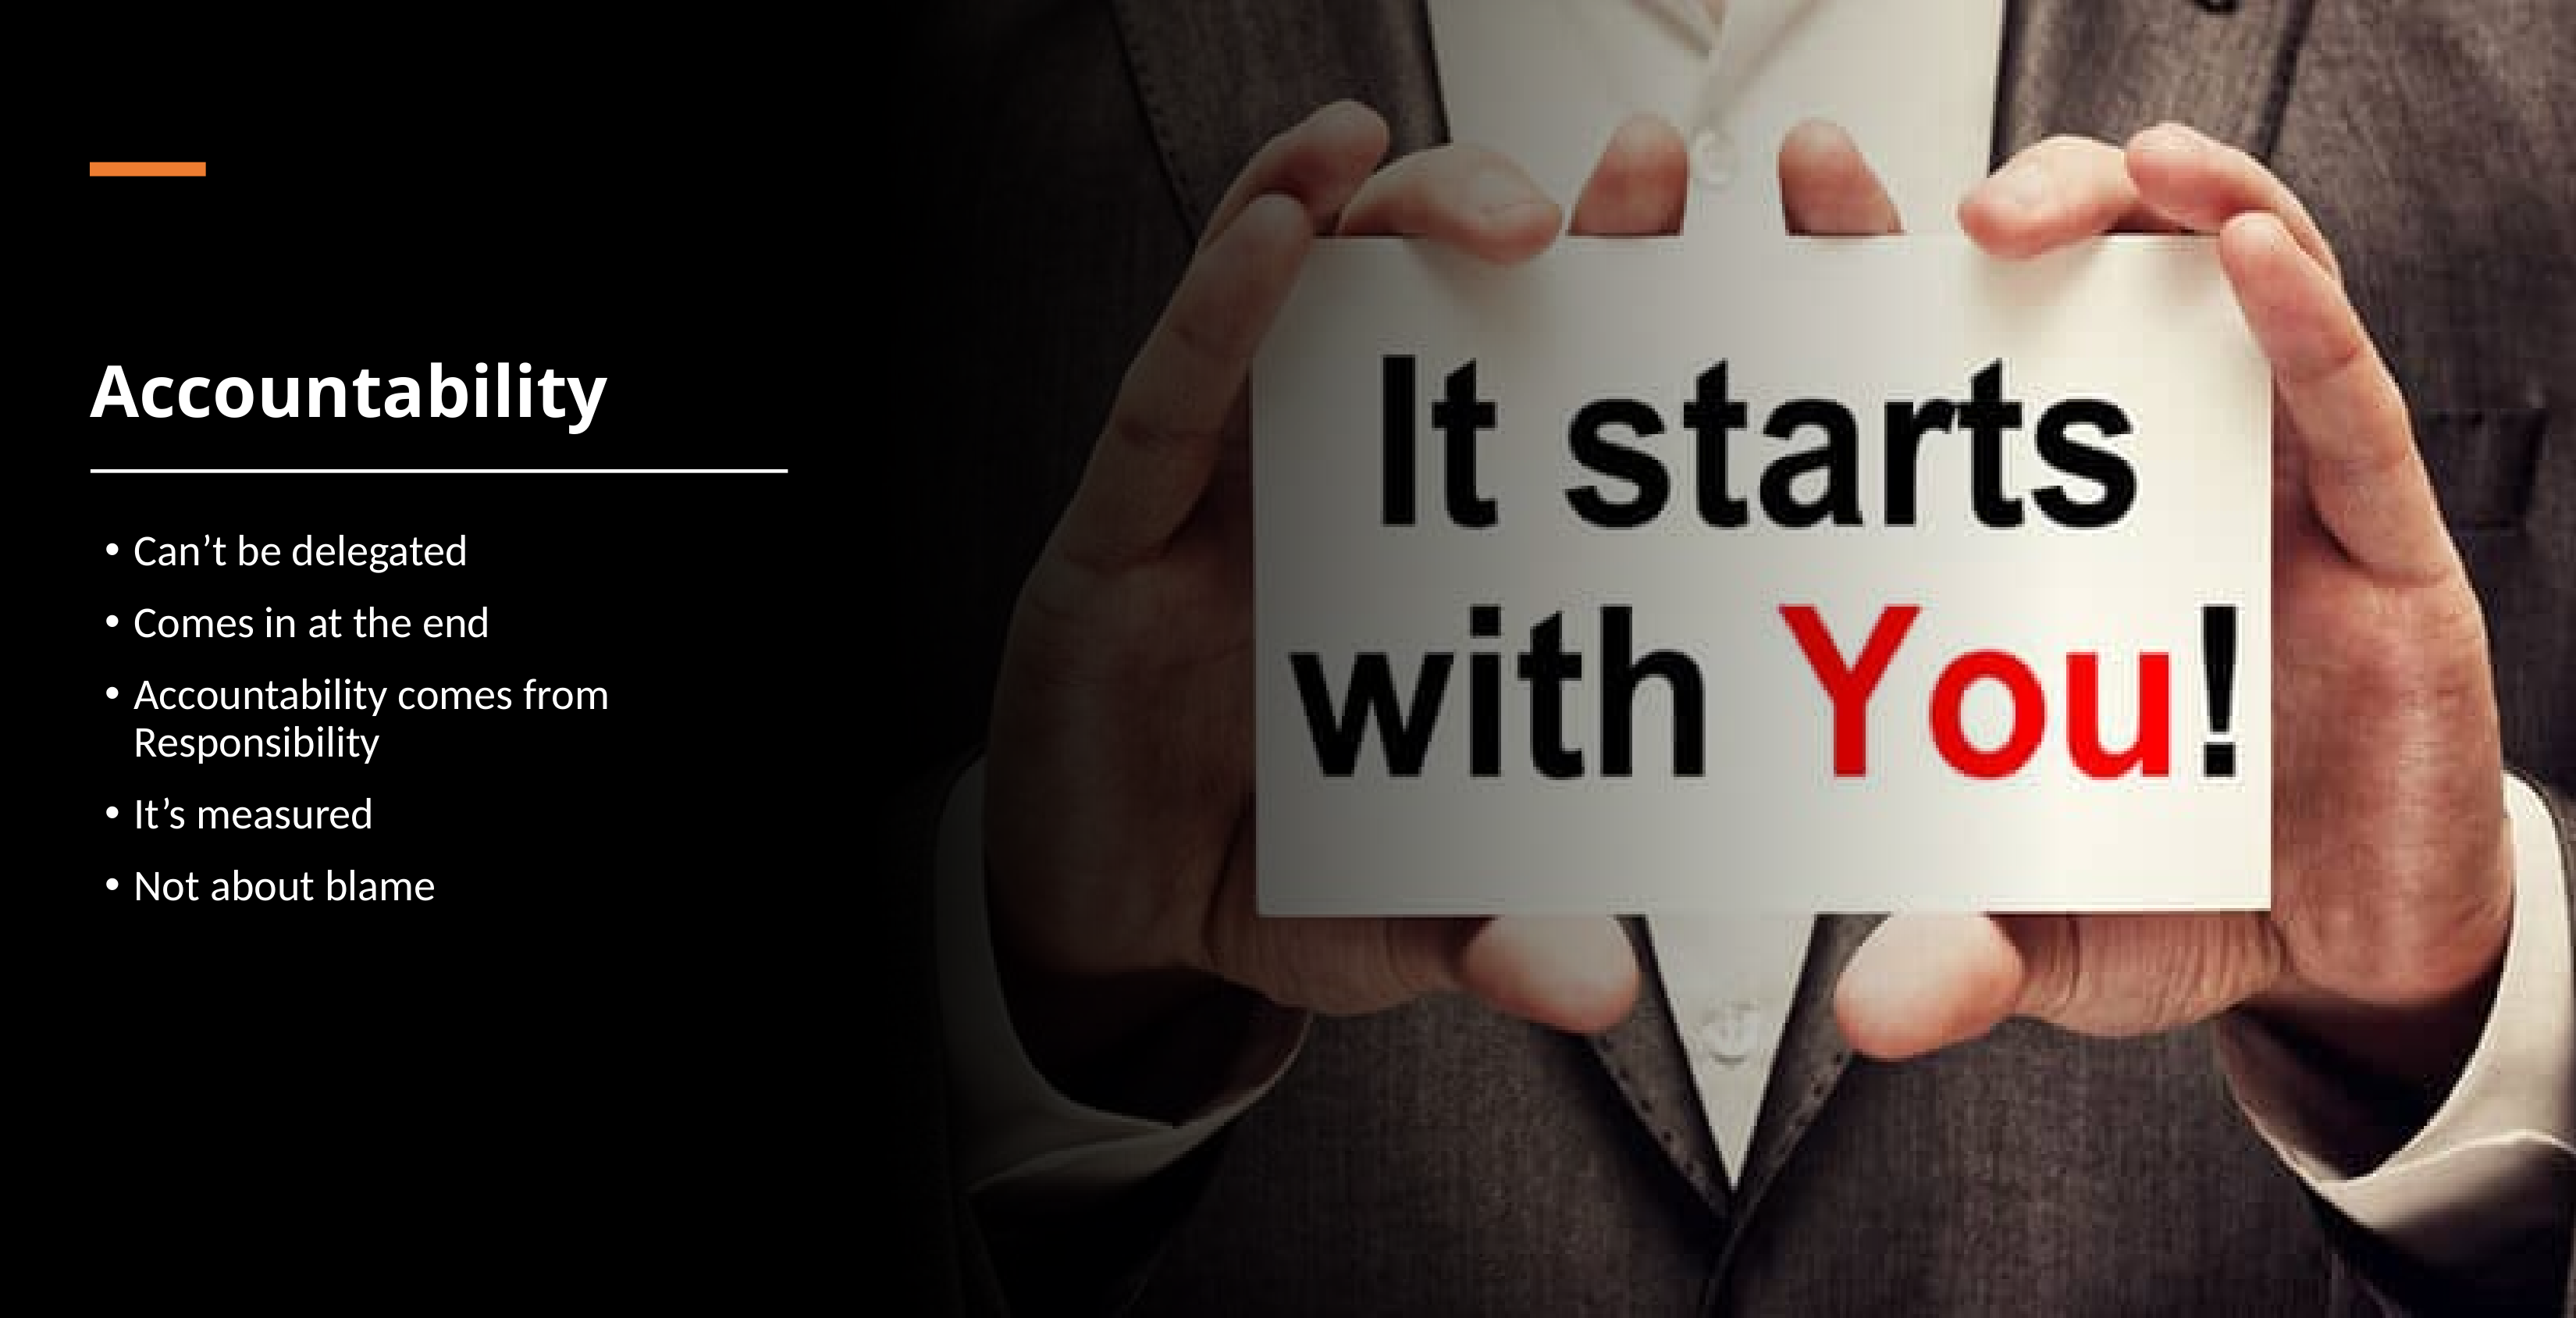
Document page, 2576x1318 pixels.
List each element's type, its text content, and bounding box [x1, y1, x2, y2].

text_box [90, 468, 744, 474]
title Accountability [78, 223, 744, 440]
text_box [0, 0, 744, 1318]
text_box [89, 162, 207, 177]
list Can’t be delegated Comes in at the end Accountability comes from Responsibility It’s measured Not about blame [78, 522, 744, 1138]
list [744, 0, 2576, 1318]
